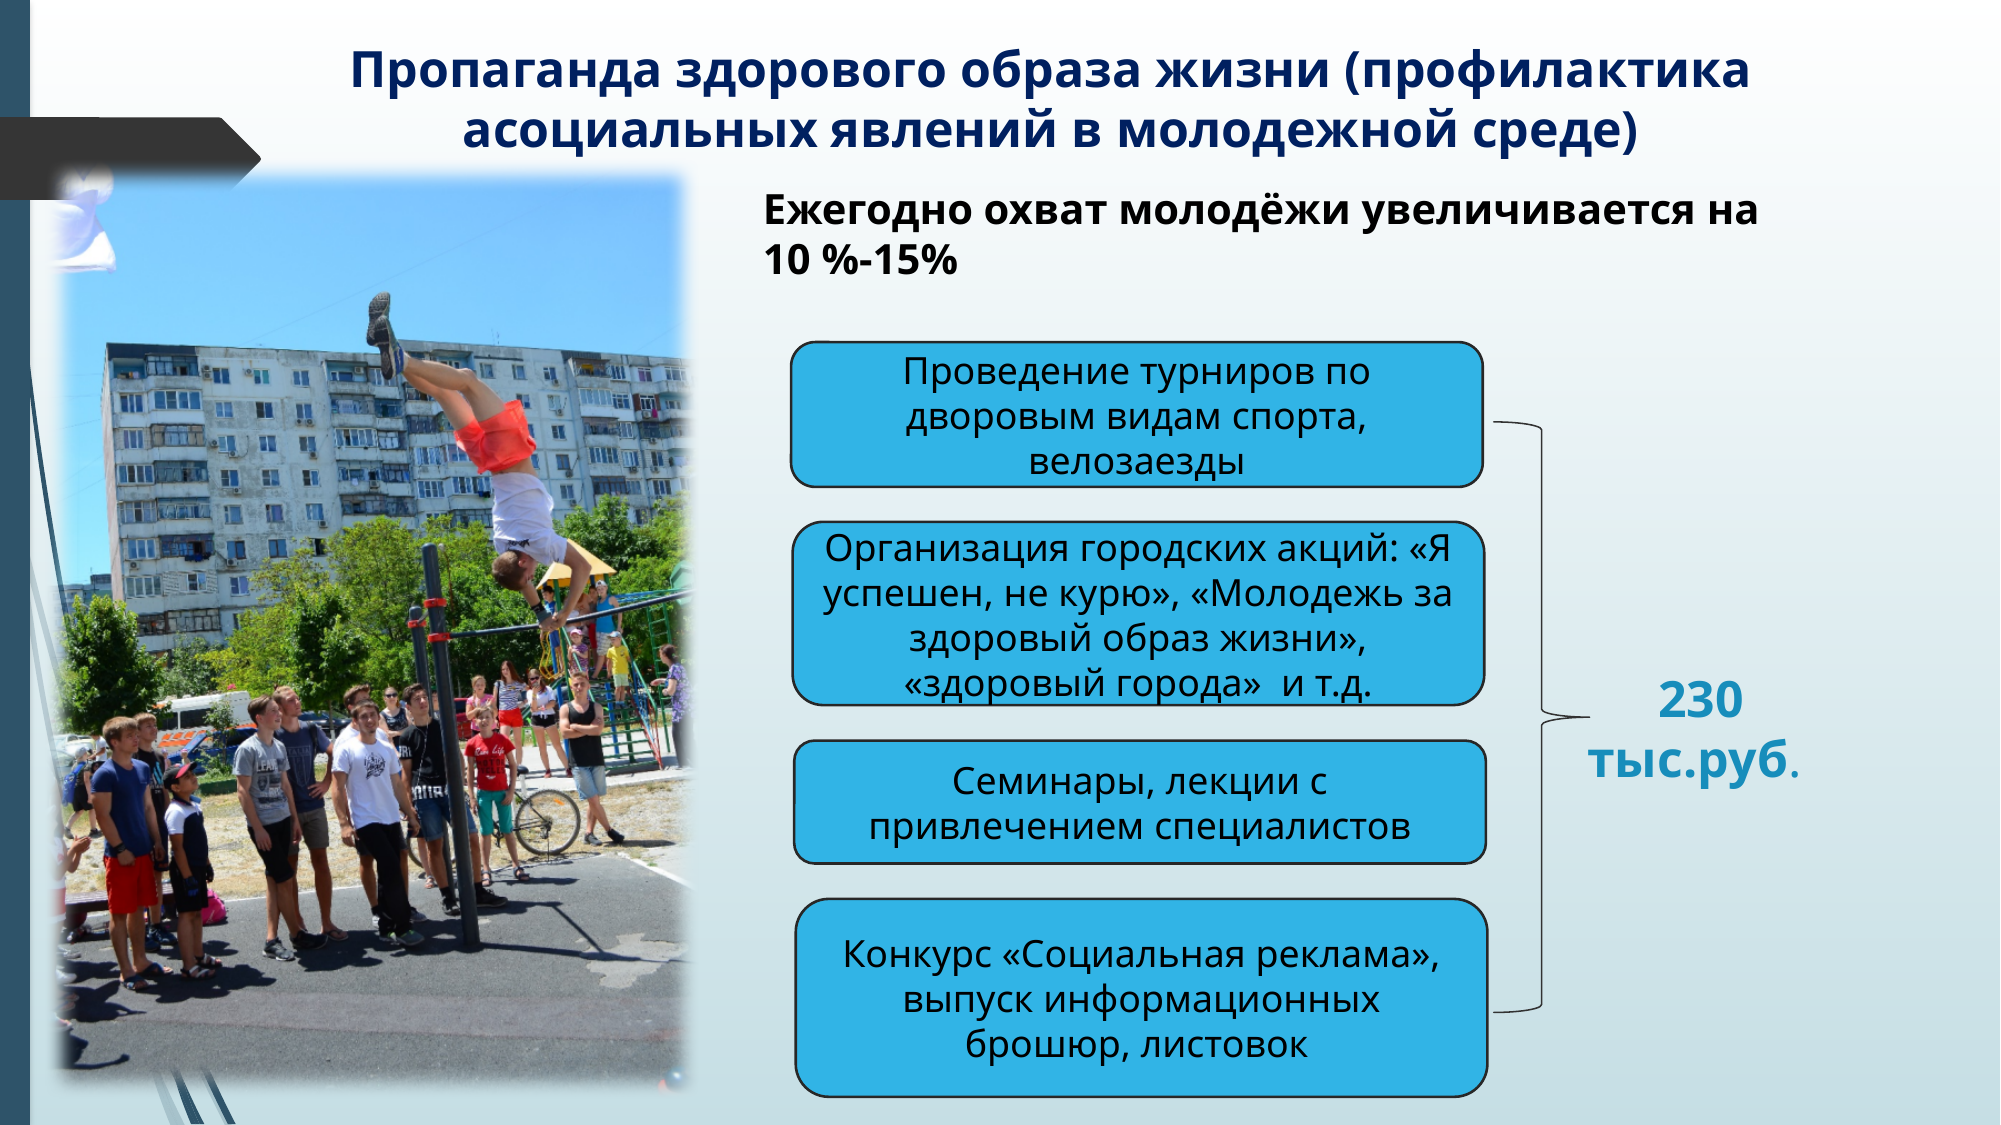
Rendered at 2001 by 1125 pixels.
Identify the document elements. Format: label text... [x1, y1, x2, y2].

picture [0, 180, 843, 1080]
text_box 230 тыс.руб. [1541, 659, 1861, 741]
text_box Ежегодно охват молодёжи увеличивается на 10 %-15% [747, 175, 1890, 307]
text_box Организация городских акций: «Я успешен, не курю», «Молодежь за здоровый образ жизни», «здоровый города» и т.д. [847, 520, 1486, 707]
text_box Проведение турниров по дворовым видам спорта, велозаезды [847, 340, 1485, 489]
title Пропаганда здорового образа жизни (профилактика асоциальных явлений в молодежной среде) [193, 29, 1909, 111]
text_box [1492, 421, 1543, 1014]
text_box Семинары, лекции с привлечением специалистов [847, 739, 1488, 865]
text_box Конкурс «Социальная реклама», выпуск информационных брошюр, листовок [794, 897, 1489, 1099]
